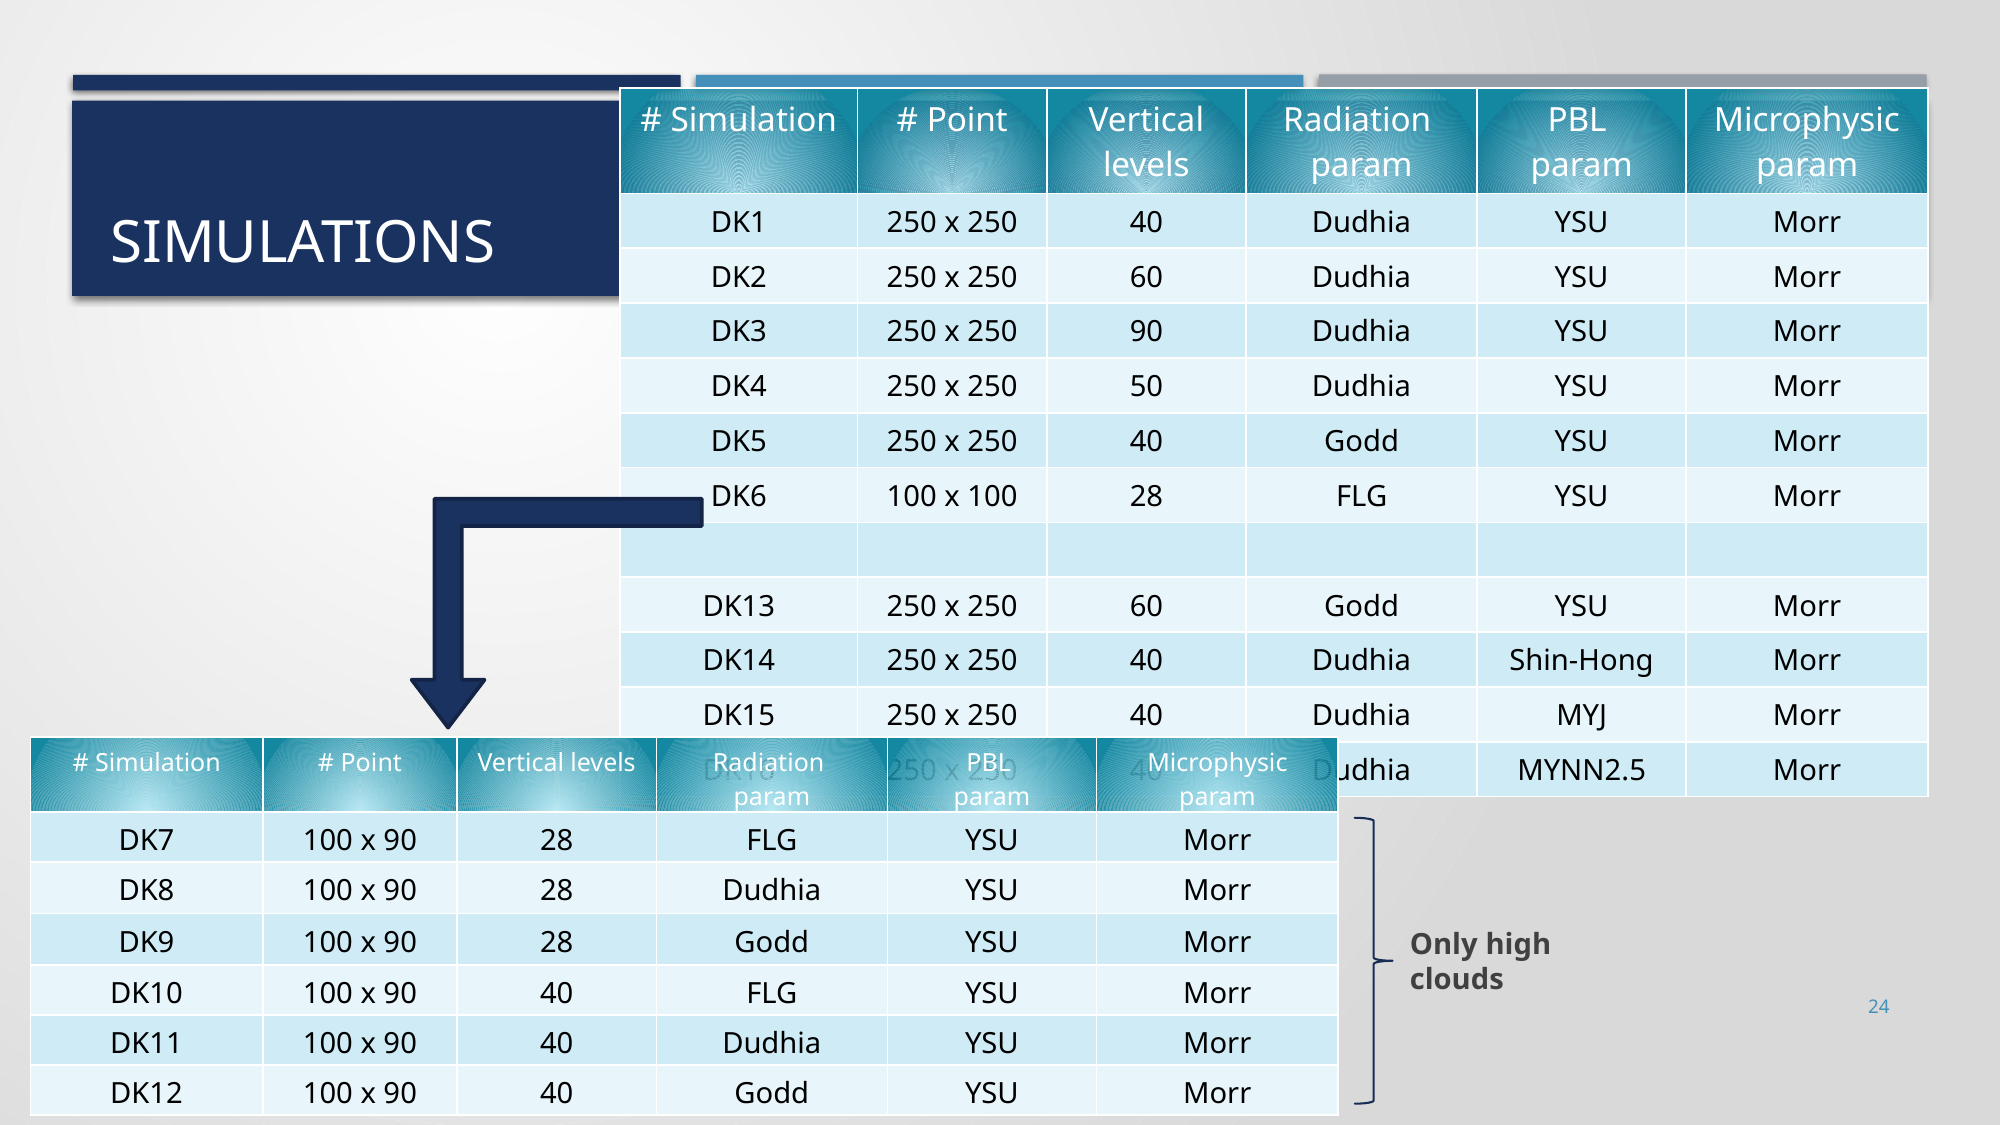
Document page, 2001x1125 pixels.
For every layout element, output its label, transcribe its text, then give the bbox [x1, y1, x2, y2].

table_cell Morr [1097, 1066, 1337, 1114]
table_cell 100 x 90 [264, 914, 456, 964]
table_cell Dudhia [1247, 633, 1476, 686]
table_cell Godd [657, 914, 887, 964]
table_cell 60 [1048, 249, 1245, 302]
table_cell Dudhia [1247, 688, 1476, 741]
table_cell Morr [1687, 414, 1927, 467]
table_cell Dudhia [657, 1016, 887, 1064]
table_cell Dudhia [1339, 743, 1476, 796]
table_cell [621, 523, 857, 576]
table_cell 100 x 90 [264, 966, 456, 1014]
table_cell FLG [1247, 468, 1476, 522]
table_cell DK10 [31, 966, 262, 1014]
table_cell DK15 [621, 688, 857, 736]
table_cell FLG [657, 813, 887, 861]
table_header Vertical levels [458, 738, 656, 811]
table_cell Morr [1687, 468, 1927, 522]
table_cell 40 [1048, 633, 1245, 686]
table_cell Morr [1687, 743, 1927, 796]
table_cell DK7 [31, 813, 262, 861]
table_cell Morr [1687, 688, 1927, 741]
table_cell 40 [458, 1016, 656, 1064]
table_cell 60 [1048, 578, 1245, 631]
table_header PBL param [888, 738, 1096, 811]
table_cell MYNN2.5 [1478, 743, 1685, 796]
table_cell Dudhia [1247, 194, 1476, 247]
table_cell 100 x 90 [264, 1016, 456, 1064]
table_cell Morr [1097, 1016, 1337, 1064]
table_cell YSU [1478, 194, 1685, 247]
table_cell YSU [888, 914, 1096, 964]
table_cell Morr [1687, 578, 1927, 631]
table_cell Morr [1687, 249, 1927, 302]
table_cell 250 x 250 [858, 304, 1046, 357]
table_cell Morr [1687, 359, 1927, 412]
table_cell YSU [888, 1016, 1096, 1064]
table_cell 28 [458, 863, 656, 913]
table_cell YSU [888, 813, 1096, 861]
table_cell 40 [1048, 194, 1245, 247]
table_header Vertical levels [1048, 89, 1245, 193]
table_cell 90 [1048, 304, 1245, 357]
table_header # Simulation [621, 89, 857, 193]
table_cell [1478, 523, 1685, 576]
table_cell YSU [1478, 578, 1685, 631]
table_cell YSU [1478, 249, 1685, 302]
table_cell 100 x 100 [858, 468, 1046, 522]
text_box Only high clouds [1394, 917, 1570, 1003]
table_cell FLG [657, 966, 887, 1014]
table_cell YSU [888, 966, 1096, 1014]
table_cell 50 [1048, 359, 1245, 412]
table_cell 250 x 250 [858, 688, 1046, 736]
table_cell Dudhia [1247, 359, 1476, 412]
table_cell [1048, 523, 1245, 576]
table_cell Morr [1097, 966, 1337, 1014]
table_cell [1687, 523, 1927, 576]
table_cell YSU [1478, 359, 1685, 412]
table_cell Morr [1687, 304, 1927, 357]
table_cell DK14 [621, 633, 857, 686]
table_cell Dudhia [657, 863, 887, 913]
table_cell Morr [1097, 914, 1337, 964]
table_cell Godd [1247, 578, 1476, 631]
table_cell 250 x 250 [858, 414, 1046, 467]
table_cell 100 x 90 [264, 1066, 456, 1114]
table_cell Morr [1097, 813, 1337, 861]
table_cell DK9 [31, 914, 262, 964]
table_cell [1247, 523, 1476, 576]
table_cell DK6 [621, 468, 857, 522]
table_cell YSU [1478, 304, 1685, 357]
table_cell 28 [458, 914, 656, 964]
table_cell Dudhia [1247, 304, 1476, 357]
table_cell Morr [1687, 633, 1927, 686]
table_cell Shin-Hong [1478, 633, 1685, 686]
table_cell DK3 [621, 304, 857, 357]
table_cell 250 x 250 [858, 249, 1046, 302]
table_cell YSU [888, 1066, 1096, 1114]
table_header Radiation param [657, 738, 887, 811]
table_header # Point [858, 89, 1046, 193]
table_cell 100 x 90 [264, 813, 456, 861]
table_header Microphysic param [1097, 738, 1337, 811]
table_header Microphysic param [1687, 89, 1927, 193]
table_cell 28 [458, 813, 656, 861]
table_cell Godd [1247, 414, 1476, 467]
title Simulations [95, 115, 619, 282]
table_cell DK1 [621, 194, 857, 247]
table_cell 40 [1048, 414, 1245, 467]
table_cell DK11 [31, 1016, 262, 1064]
text_box [1353, 816, 1394, 1105]
table_cell 40 [458, 966, 656, 1014]
table_header PBL param [1478, 89, 1685, 193]
table_cell YSU [1478, 414, 1685, 467]
table_cell DK2 [621, 249, 857, 302]
table_cell 28 [1048, 468, 1245, 522]
table_cell DK5 [621, 414, 857, 467]
table_cell 40 [458, 1066, 656, 1114]
table_cell 40 [1048, 688, 1245, 736]
table_cell 250 x 250 [858, 194, 1046, 247]
table_cell YSU [1478, 468, 1685, 522]
table_cell DK8 [31, 863, 262, 913]
table_cell Godd [657, 1066, 887, 1114]
table_cell DK4 [621, 359, 857, 412]
table_cell MYJ [1478, 688, 1685, 741]
table_header # Point [264, 738, 456, 811]
table_header Radiation param [1247, 89, 1476, 193]
table_cell [858, 523, 1046, 576]
table_cell 250 x 250 [858, 633, 1046, 686]
slide_number 24 [1732, 977, 1905, 1037]
table_cell 250 x 250 [858, 578, 1046, 631]
table_cell DK13 [621, 578, 857, 631]
table_cell DK12 [31, 1066, 262, 1114]
table_cell Morr [1687, 194, 1927, 247]
table_cell Morr [1097, 863, 1337, 913]
table_cell 100 x 90 [264, 863, 456, 913]
text_box [409, 496, 704, 730]
table_cell YSU [888, 863, 1096, 913]
table_header # Simulation [31, 738, 262, 811]
table_cell Dudhia [1247, 249, 1476, 302]
table_cell 250 x 250 [858, 359, 1046, 412]
